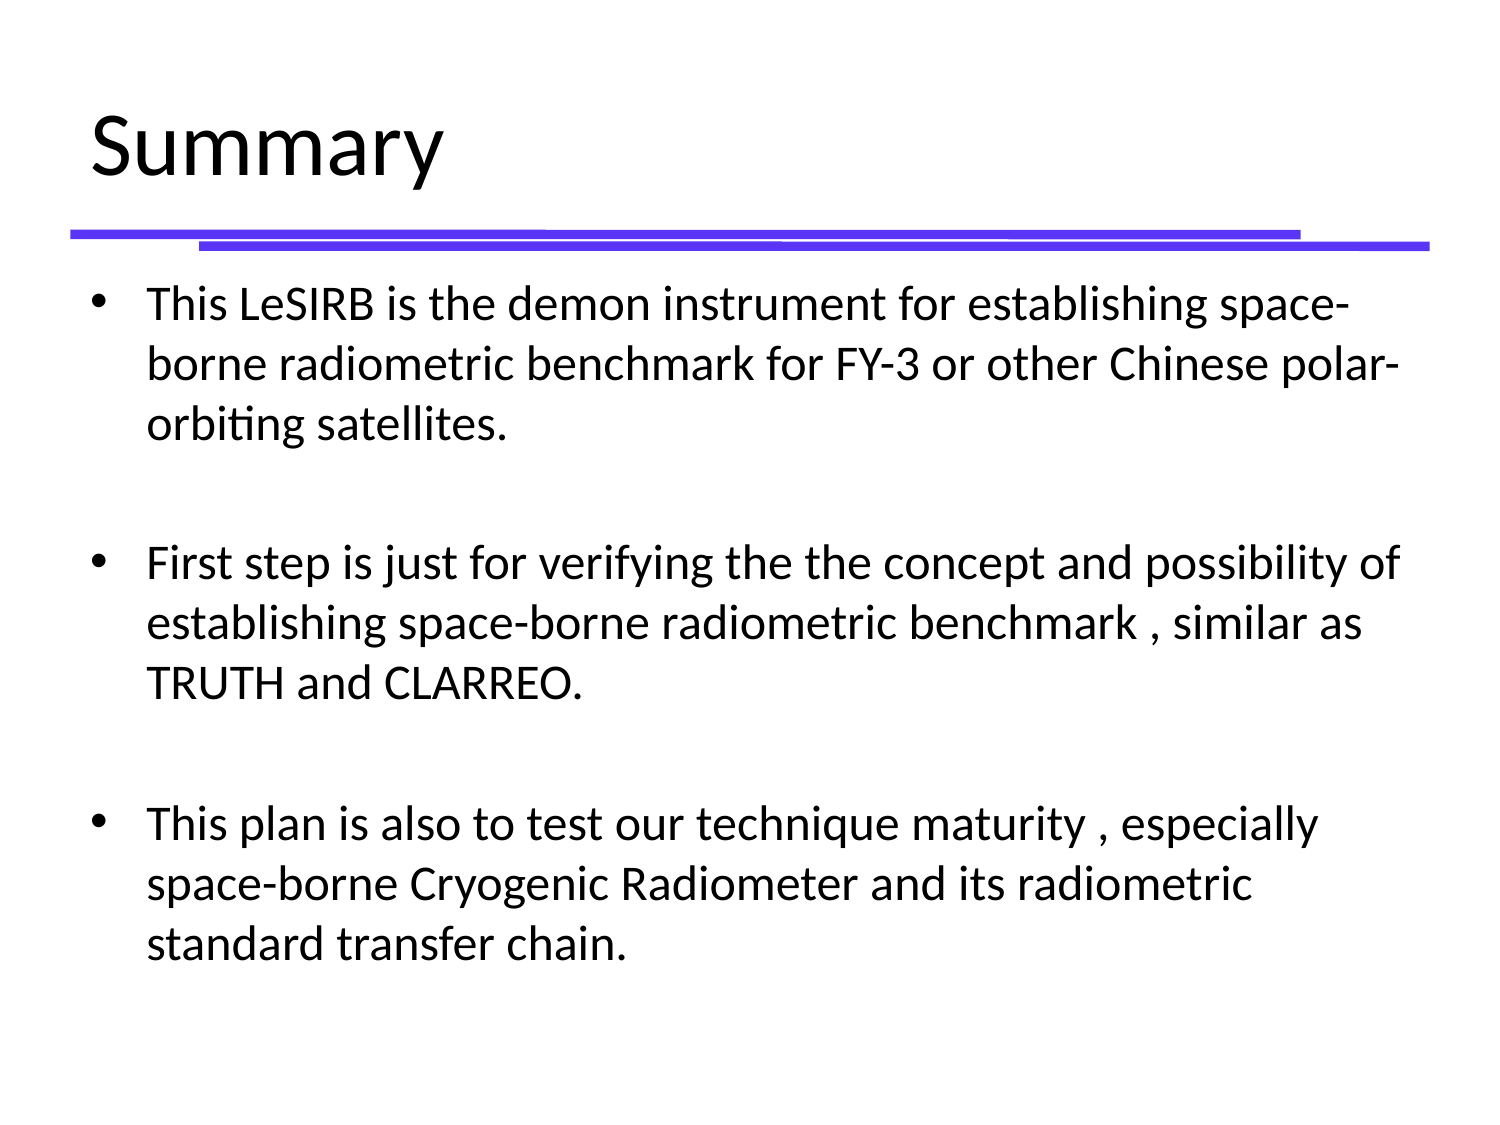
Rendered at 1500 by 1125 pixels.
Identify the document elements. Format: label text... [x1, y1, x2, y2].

list This LeSIRB is the demon instrument for establishing space-borne radiometric benchmark for FY-3 or other Chinese polar-orbiting satellites. First step is just for verifying the the concept and possibility of establishing space-borne radiometric benchmark , similar as TRUTH and CLARREO. This plan is also to test our technique maturity , especially space-borne Cryogenic Radiometer and its radiometric standard transfer chain. [75, 262, 1425, 1005]
title Summary [75, 45, 1425, 233]
